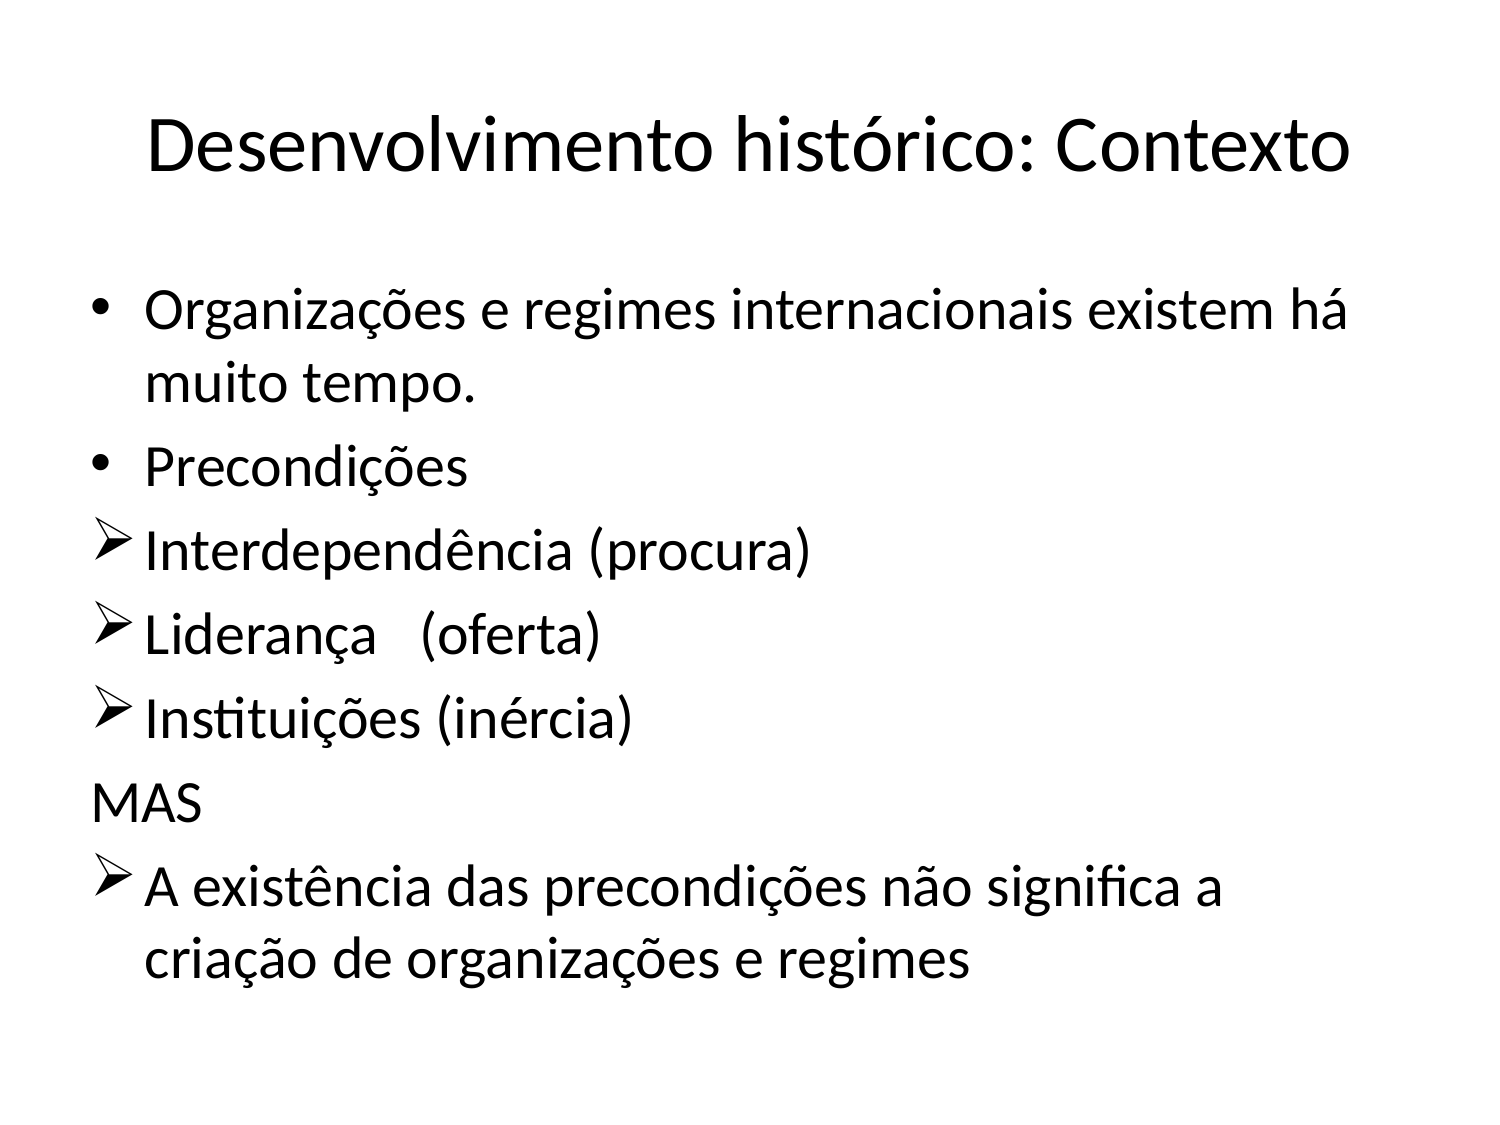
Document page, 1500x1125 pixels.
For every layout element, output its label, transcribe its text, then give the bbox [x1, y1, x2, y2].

title Desenvolvimento histórico: Contexto [75, 45, 1425, 233]
list Organizações e regimes internacionais existem há muito tempo. Precondições Interdependência (procura) Liderança (oferta) Instituições (inércia) MAS A existência das precondições não significa a criação de organizações e regimes [75, 262, 1425, 1005]
